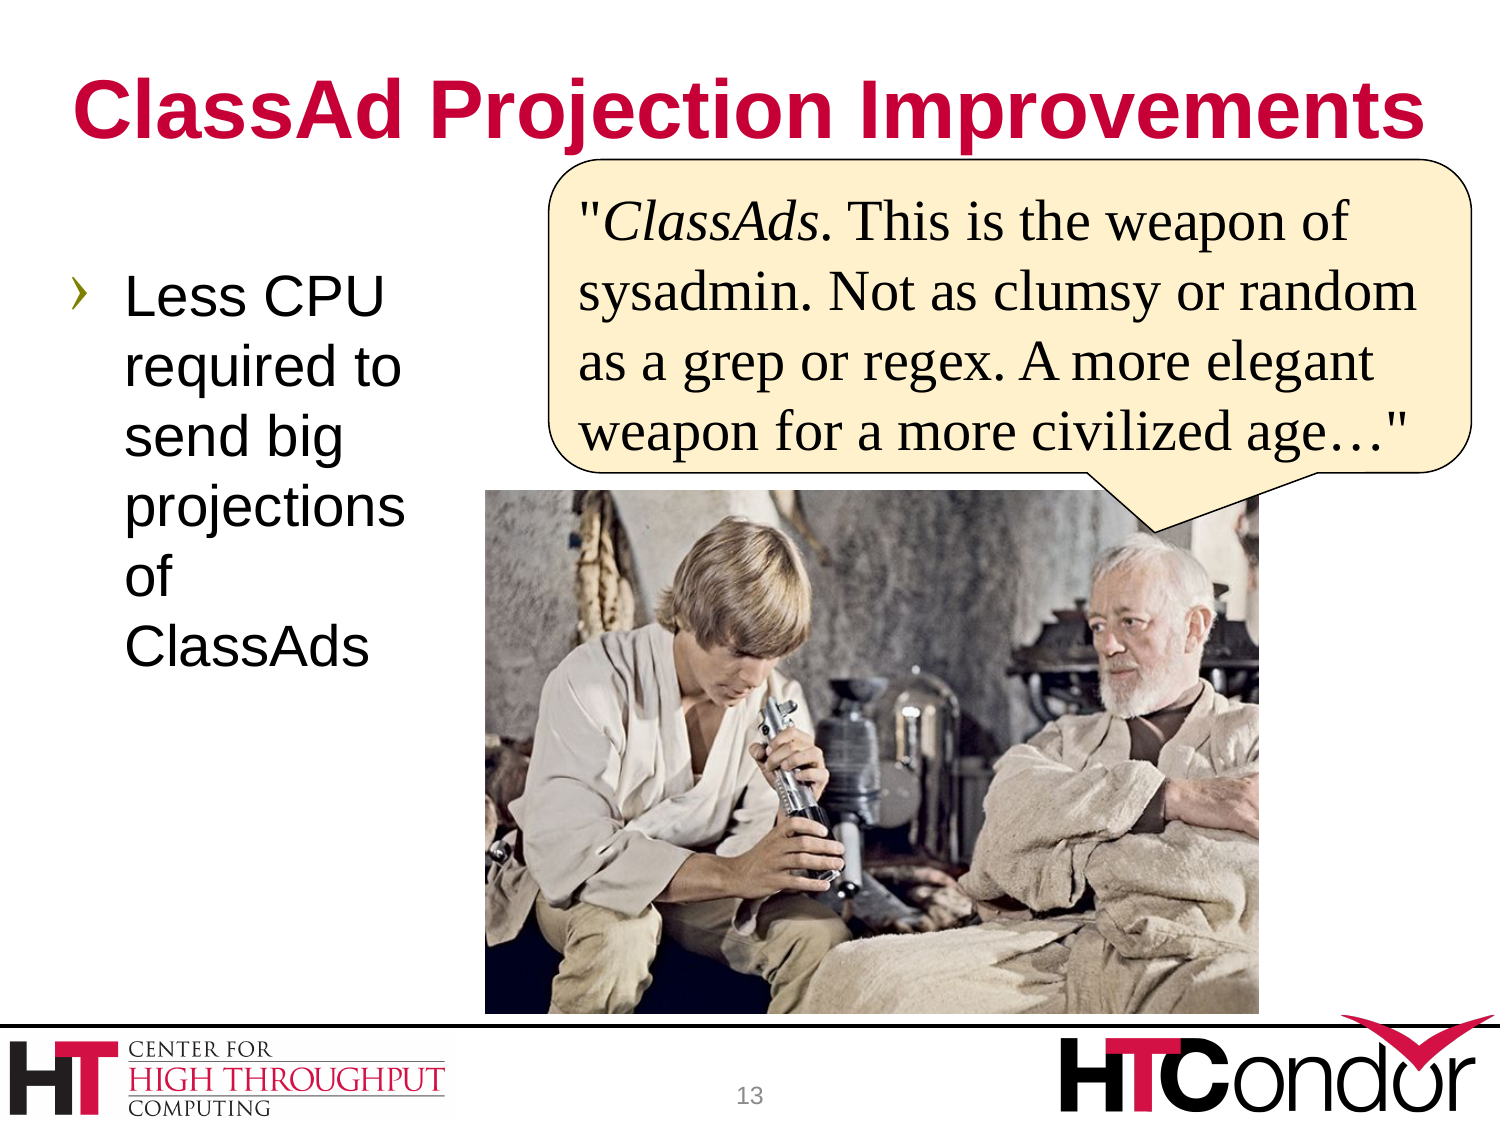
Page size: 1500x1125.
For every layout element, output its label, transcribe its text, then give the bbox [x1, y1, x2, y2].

title ClassAd Projection Improvements [0, 30, 1500, 181]
text_box "ClassAds. This is the weapon of sysadmin. Not as clumsy or random as a grep or regex. A more elegant weapon for a more civilized age…" [548, 159, 1472, 493]
picture [484, 490, 1500, 1119]
list Less CPU required to send big projections of ClassAds [52, 250, 426, 686]
picture [0, 1029, 454, 1125]
slide_number 13 [575, 1065, 925, 1125]
